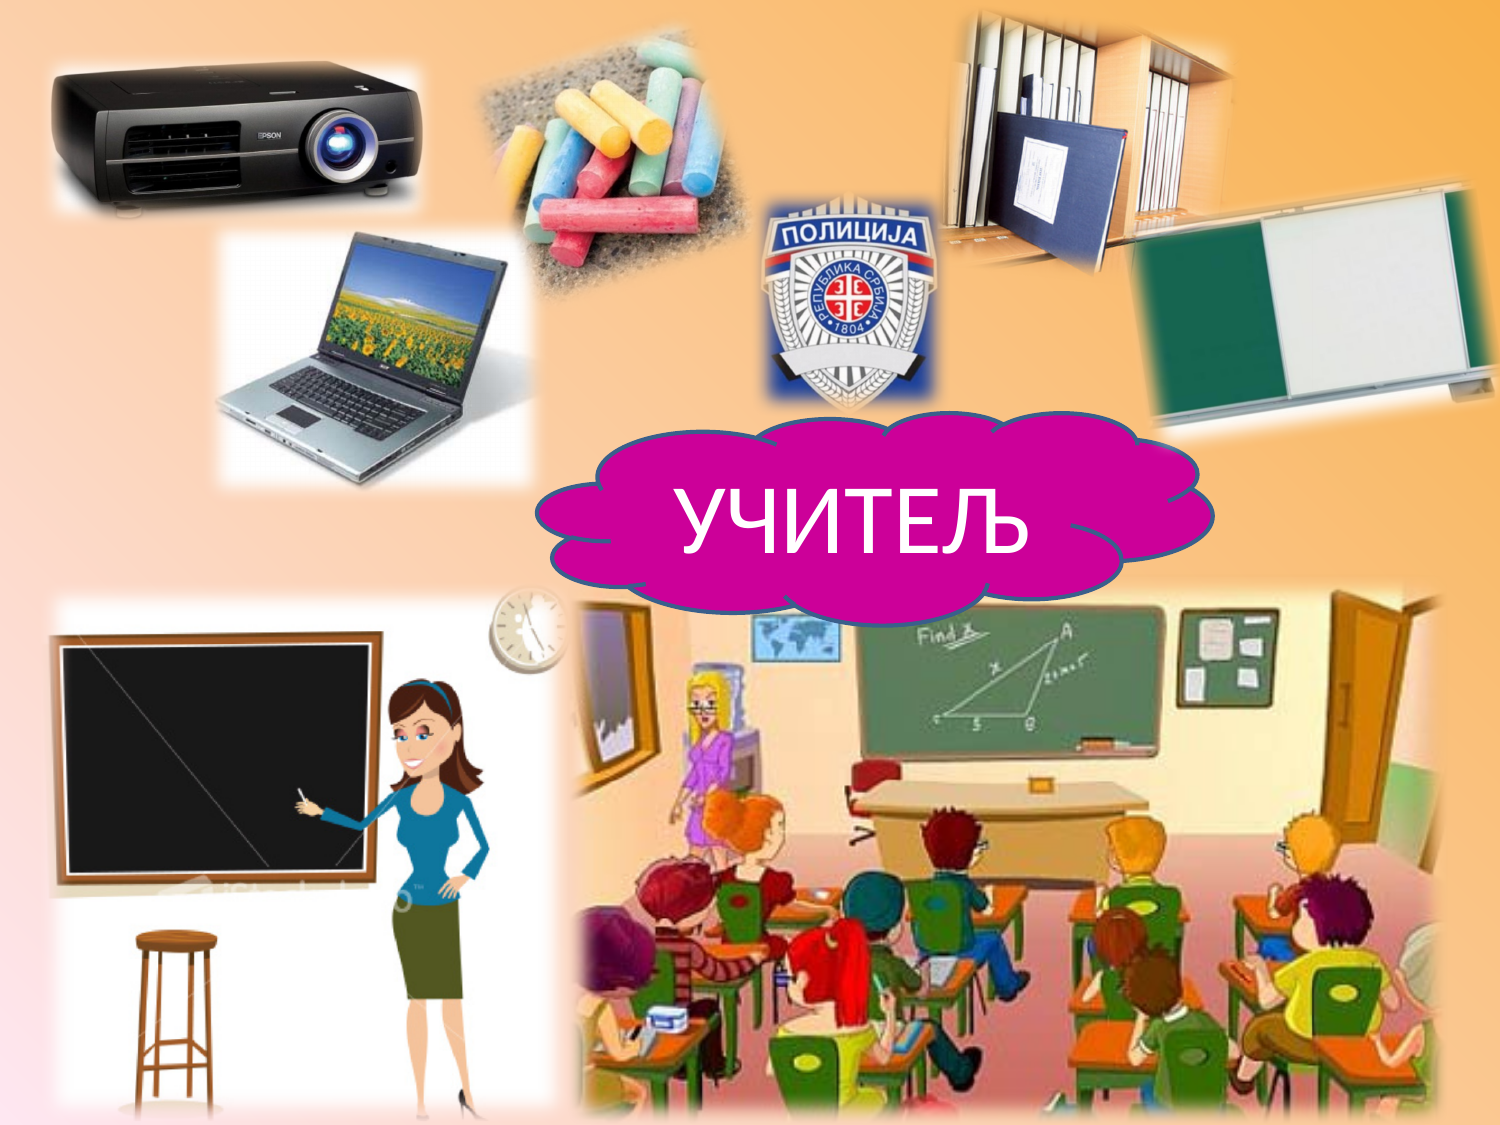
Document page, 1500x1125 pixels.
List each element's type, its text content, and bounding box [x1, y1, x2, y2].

picture [37, 33, 743, 507]
picture [37, 574, 1448, 1125]
picture [749, 14, 1500, 439]
text_box УЧИТЕЉ [535, 411, 1215, 577]
